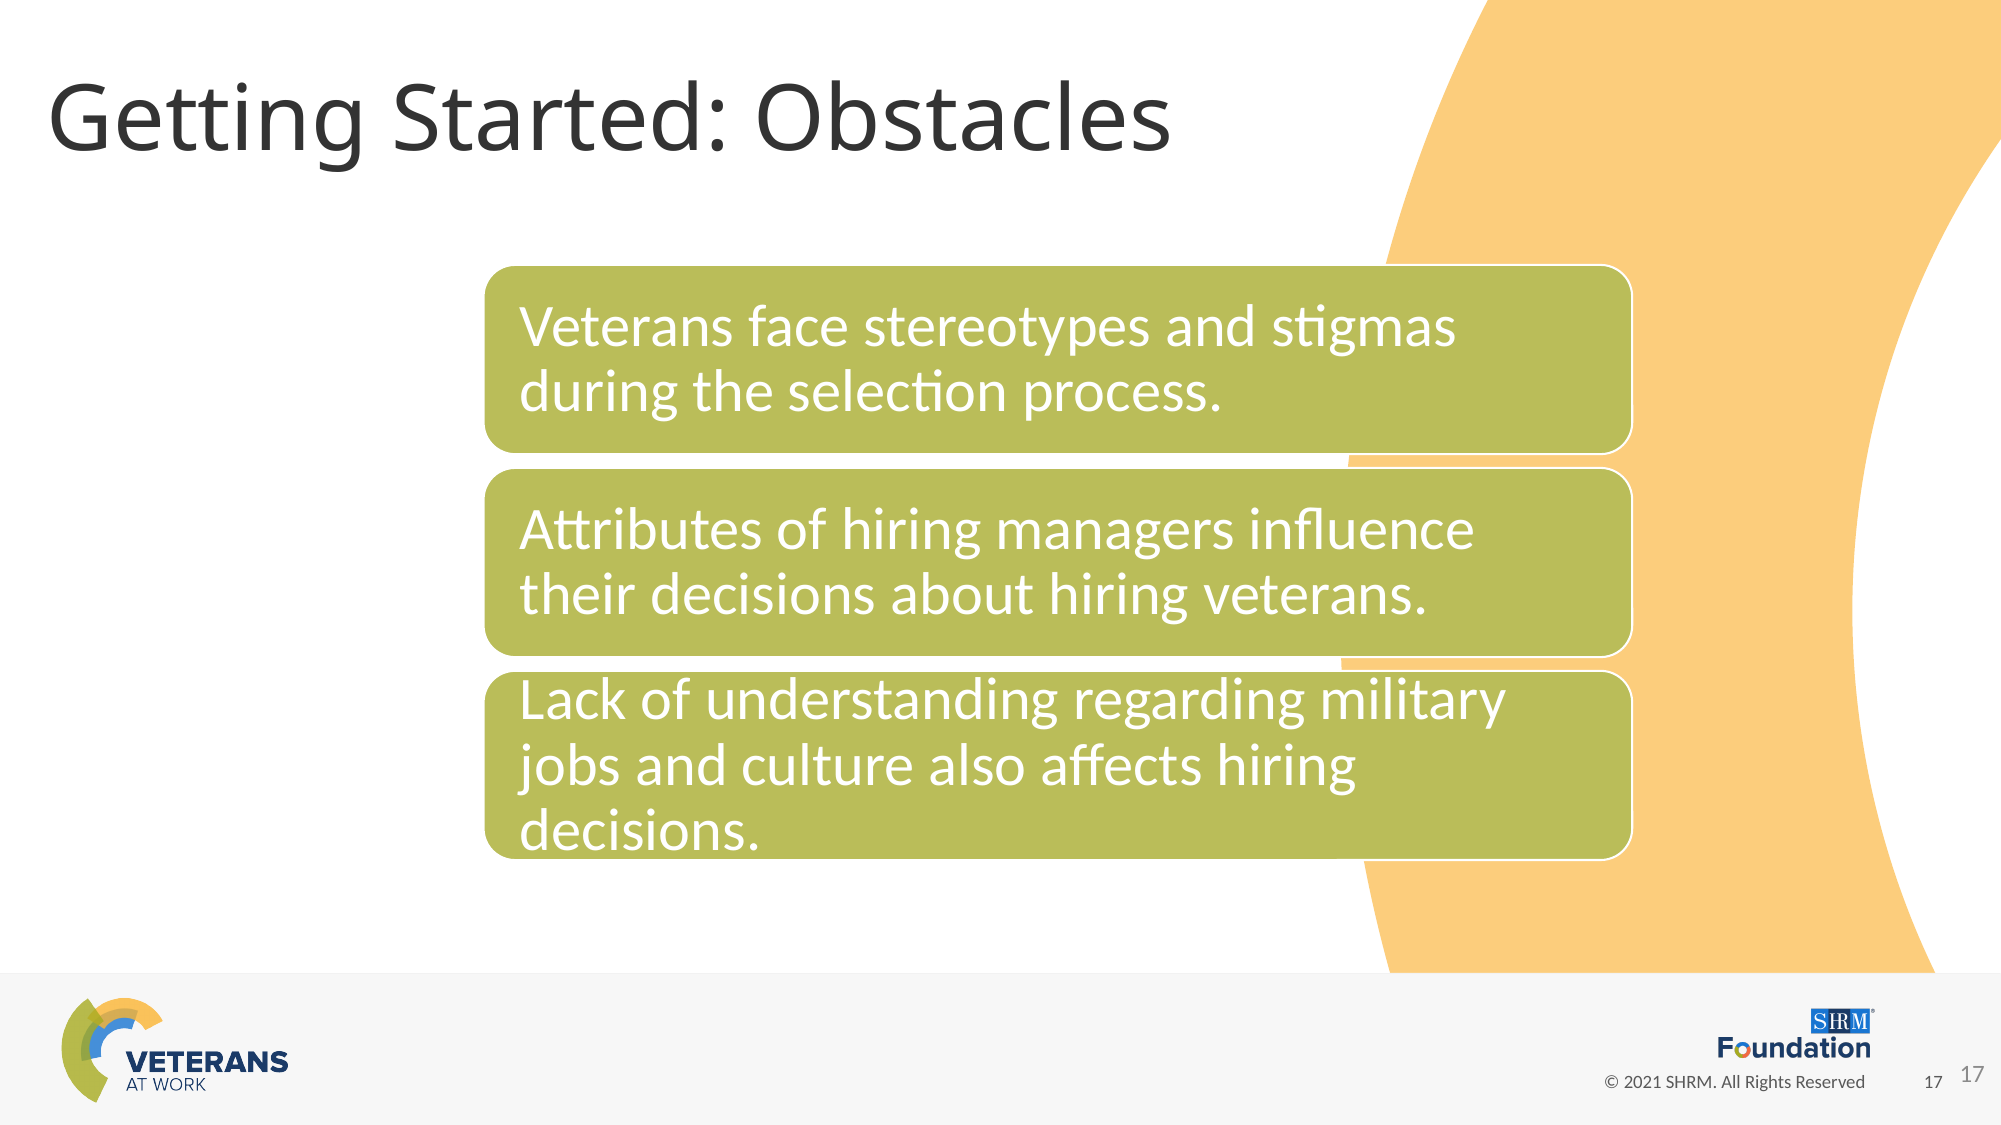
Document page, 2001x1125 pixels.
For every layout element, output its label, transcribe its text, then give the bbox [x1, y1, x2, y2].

picture [55, 993, 294, 1109]
slide_number 17 [1550, 1042, 2000, 1103]
picture [1713, 1006, 1878, 1042]
title Getting Started: Obstacles [31, 12, 1757, 230]
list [483, 205, 1633, 920]
